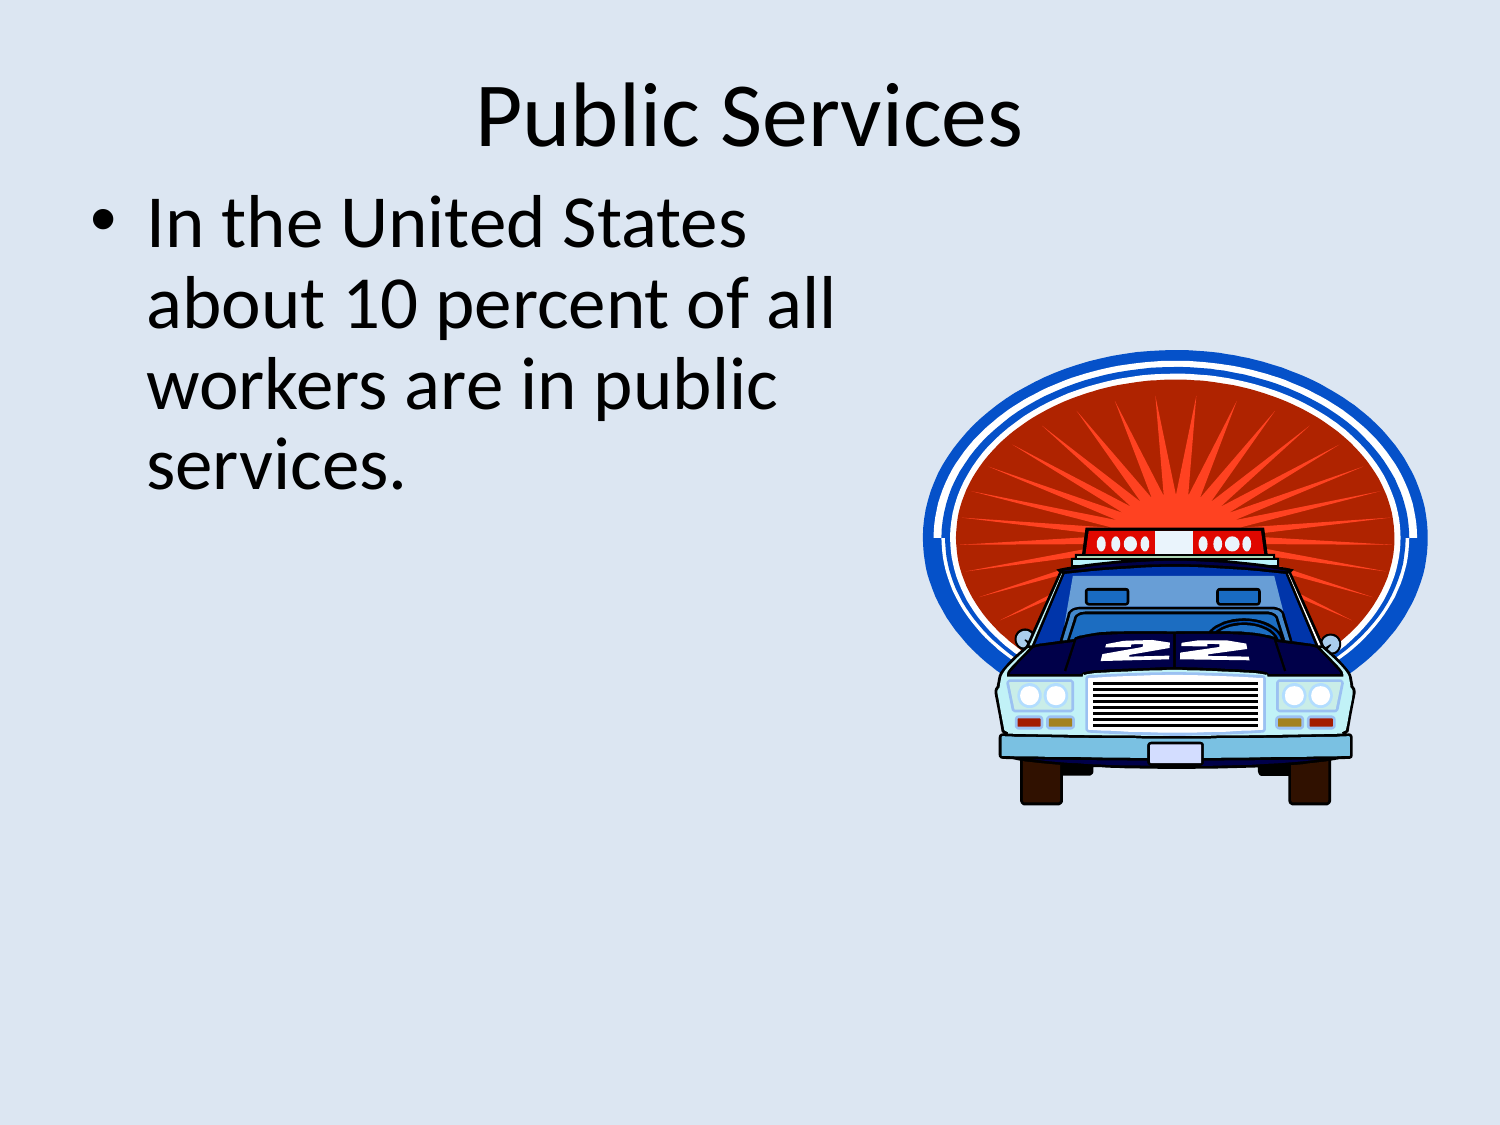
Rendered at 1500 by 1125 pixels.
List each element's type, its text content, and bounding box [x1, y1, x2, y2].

list In the United States about 10 percent of all workers are in public services. [75, 174, 950, 1050]
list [922, 349, 1428, 806]
title Public Services [75, 45, 1425, 175]
